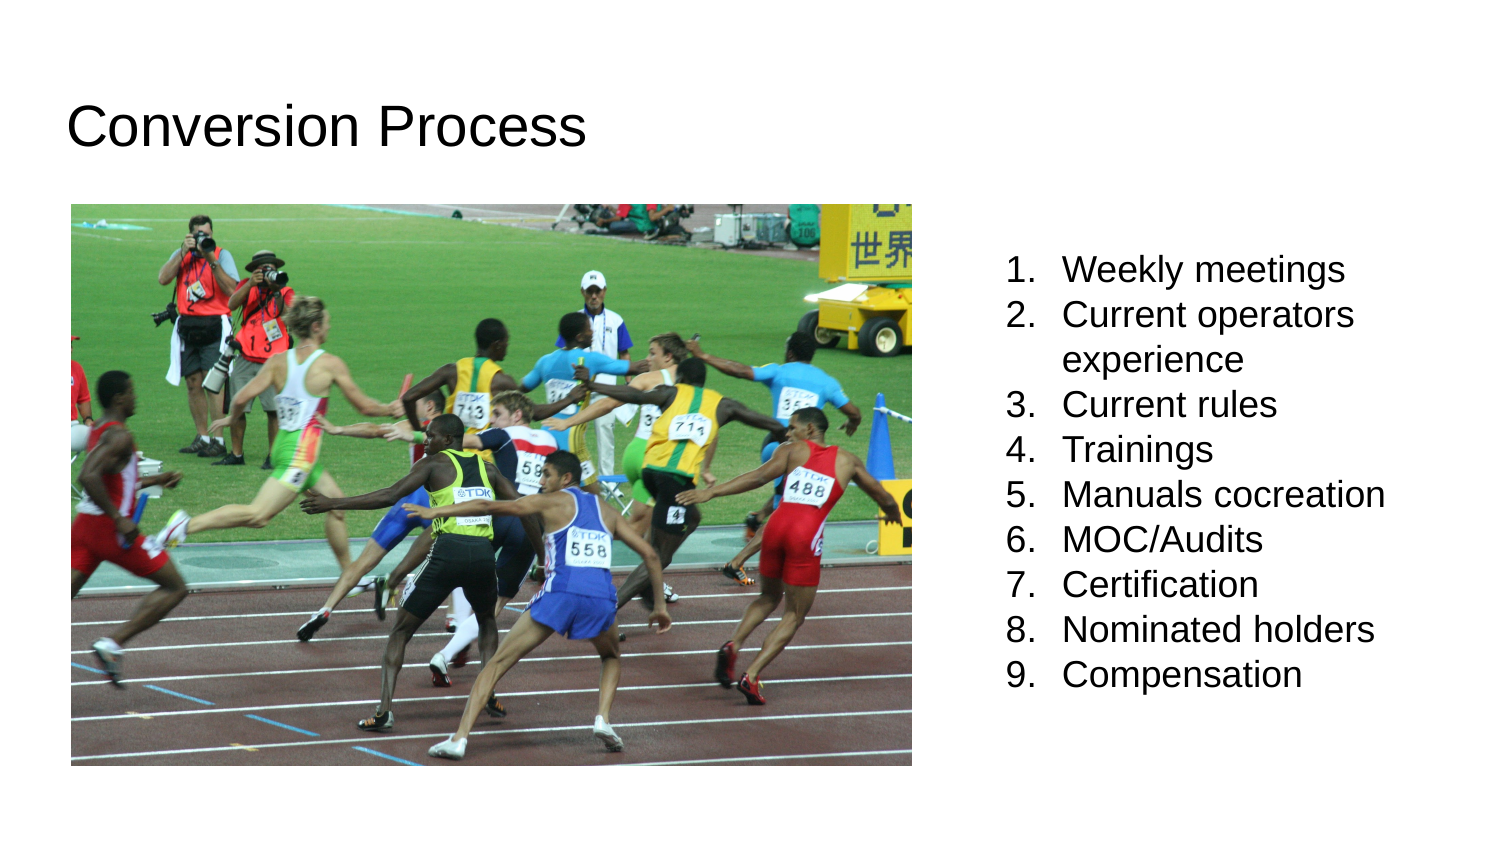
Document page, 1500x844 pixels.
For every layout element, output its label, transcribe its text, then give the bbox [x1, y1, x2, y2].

text_box Weekly meetings Current operators experience Current rules Trainings Manuals cocreation MOC/Audits Certification Nominated holders Compensation [971, 229, 1403, 737]
title Conversion Process [51, 72, 1449, 167]
picture [71, 204, 913, 766]
